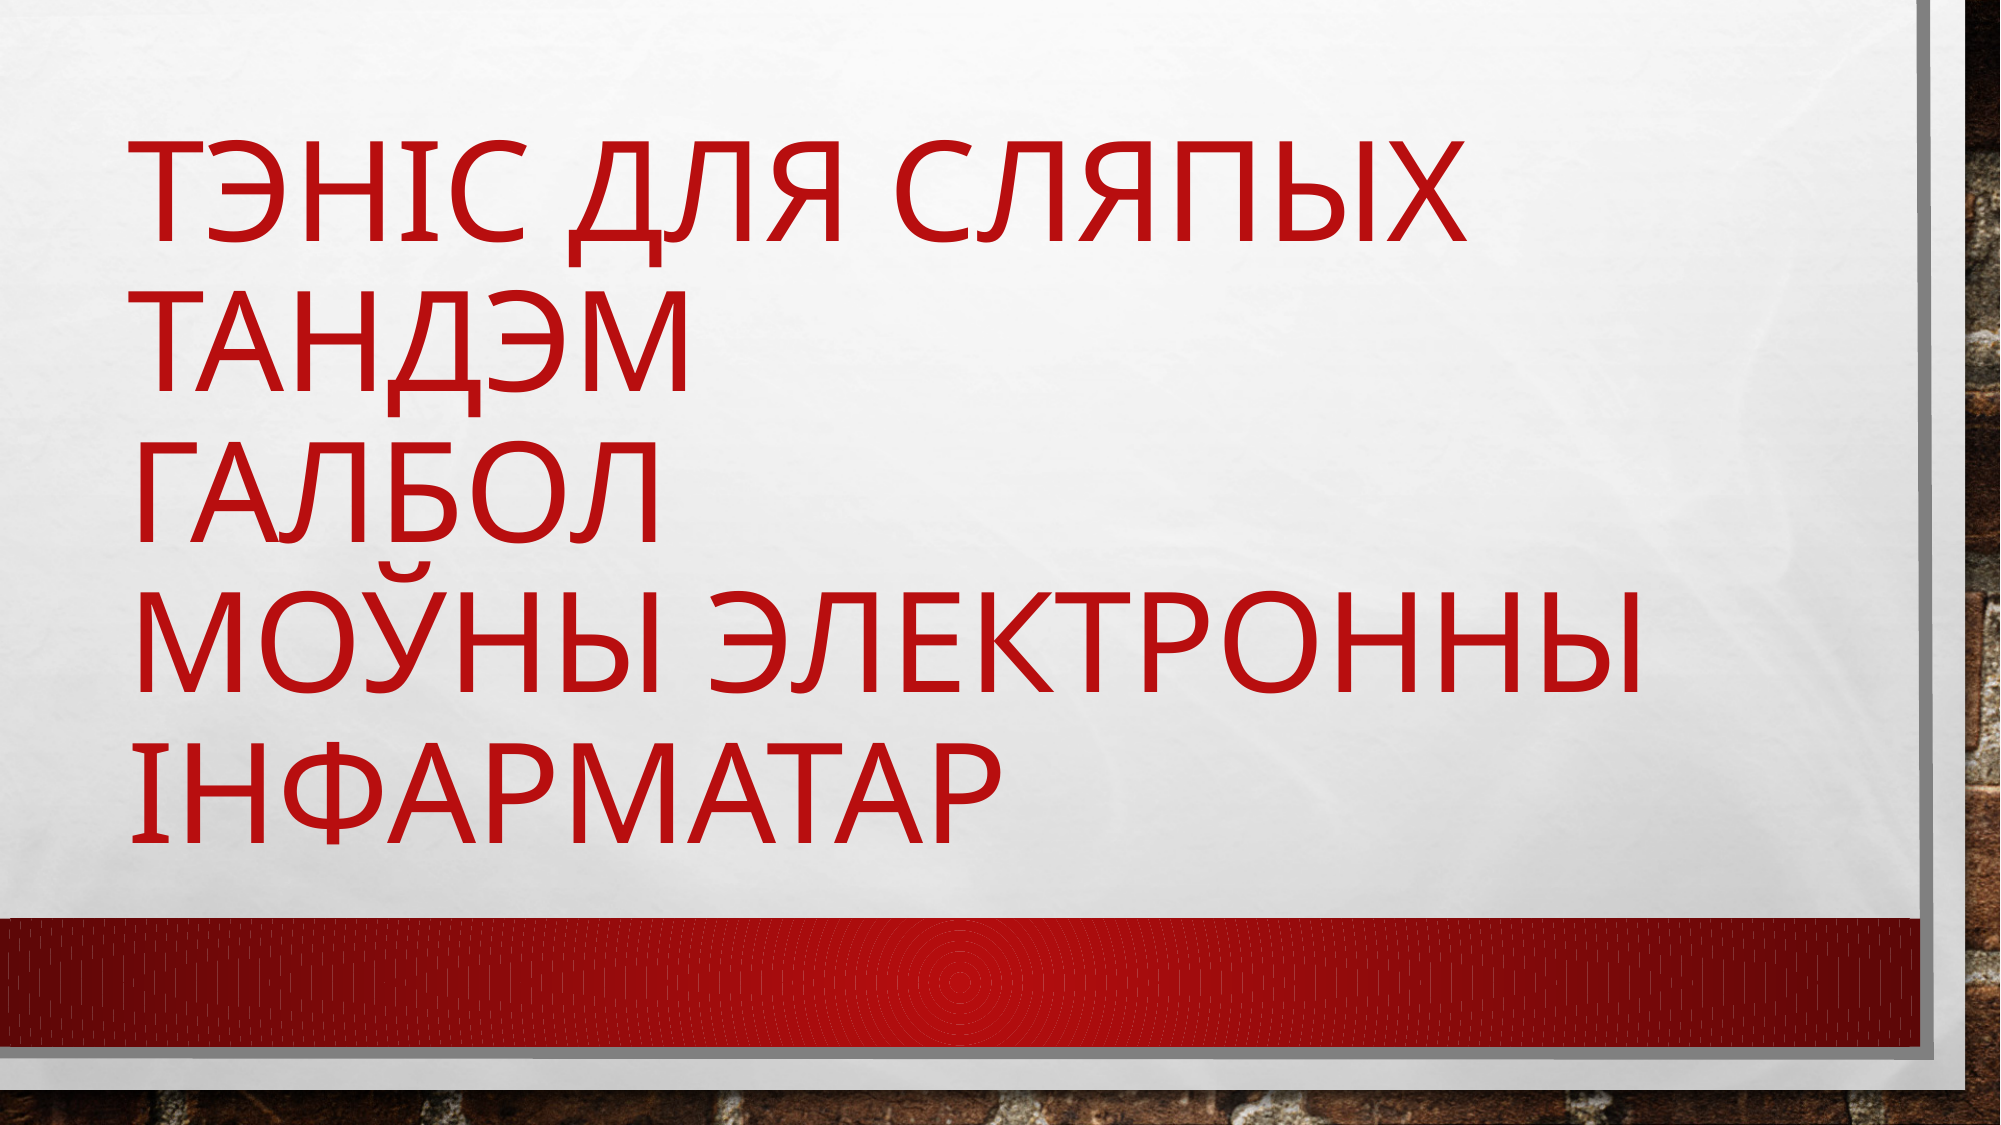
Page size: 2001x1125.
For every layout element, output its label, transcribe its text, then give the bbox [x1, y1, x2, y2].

picture [0, 0, 2000, 1125]
title Тэніс для сляпых Тандэм Галбол Моўны электронны інфарматар [112, 112, 1818, 882]
